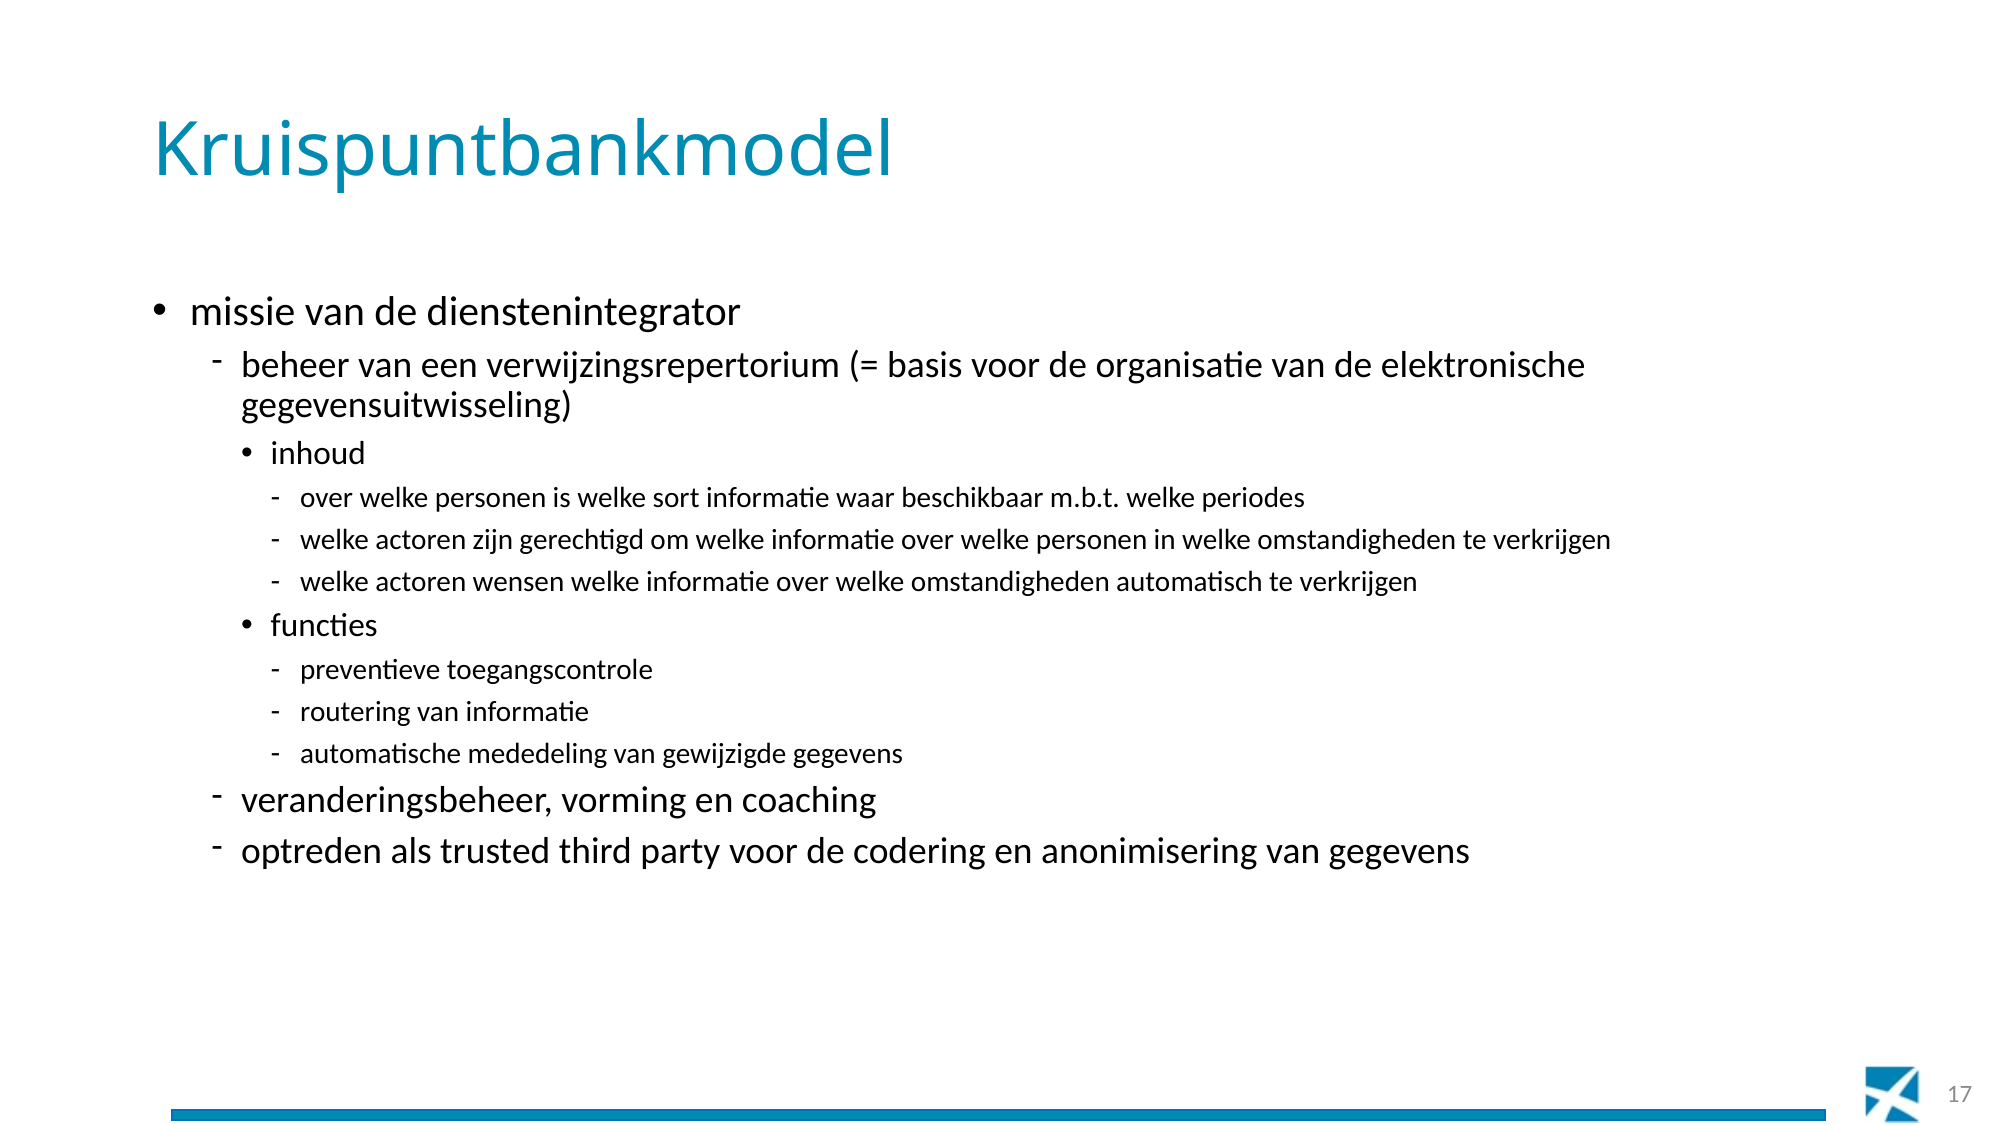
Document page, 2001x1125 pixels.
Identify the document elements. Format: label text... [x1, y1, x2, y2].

title Kruispuntbankmodel [137, 42, 1863, 260]
list missie van de dienstenintegrator beheer van een verwijzingsrepertorium (= basis voor de organisatie van de elektronische gegevensuitwisseling) inhoud over welke personen is welke sort informatie waar beschikbaar m.b.t. welke periodes welke actoren zijn gerechtigd om welke informatie over welke personen in welke omstandigheden te verkrijgen welke actoren wensen welke informatie over welke omstandigheden automatisch te verkrijgen functies preventieve toegangscontrole routering van informatie automatische mededeling van gewijzigde gegevens veranderingsbeheer, vorming en coaching optreden als trusted third party voor de codering en anonimisering van gegevens [137, 281, 1863, 996]
picture [1863, 1064, 1924, 1123]
